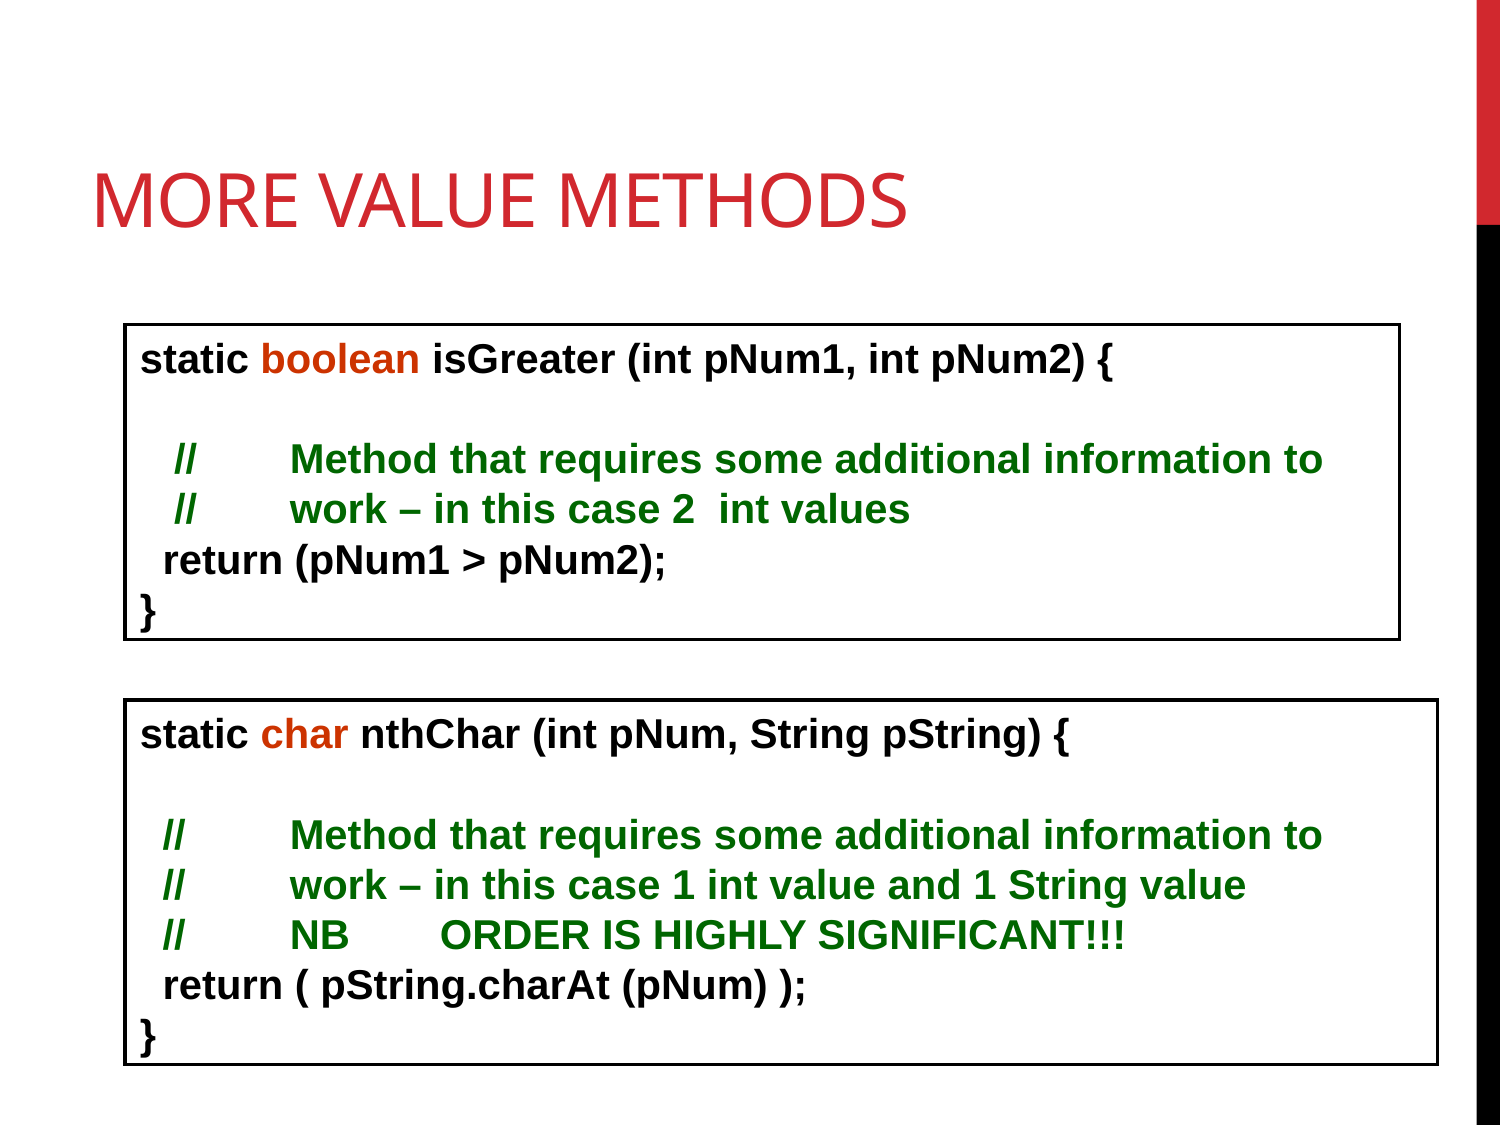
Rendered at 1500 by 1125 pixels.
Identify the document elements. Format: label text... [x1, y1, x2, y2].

text_box static char nthChar (int pNum, String pString) { // Method that requires some additional information to // work – in this case 1 int value and 1 String value // NB ORDER IS HIGHLY SIGNIFICANT!!! return ( pString.charAt (pNum) ); } [125, 699, 1438, 1065]
title More Value Methods [75, 24, 1400, 250]
text_box static boolean isGreater (int pNum1, int pNum2) { // Method that requires some additional information to // work – in this case 2 int values return (pNum1 > pNum2); } [124, 324, 1400, 640]
